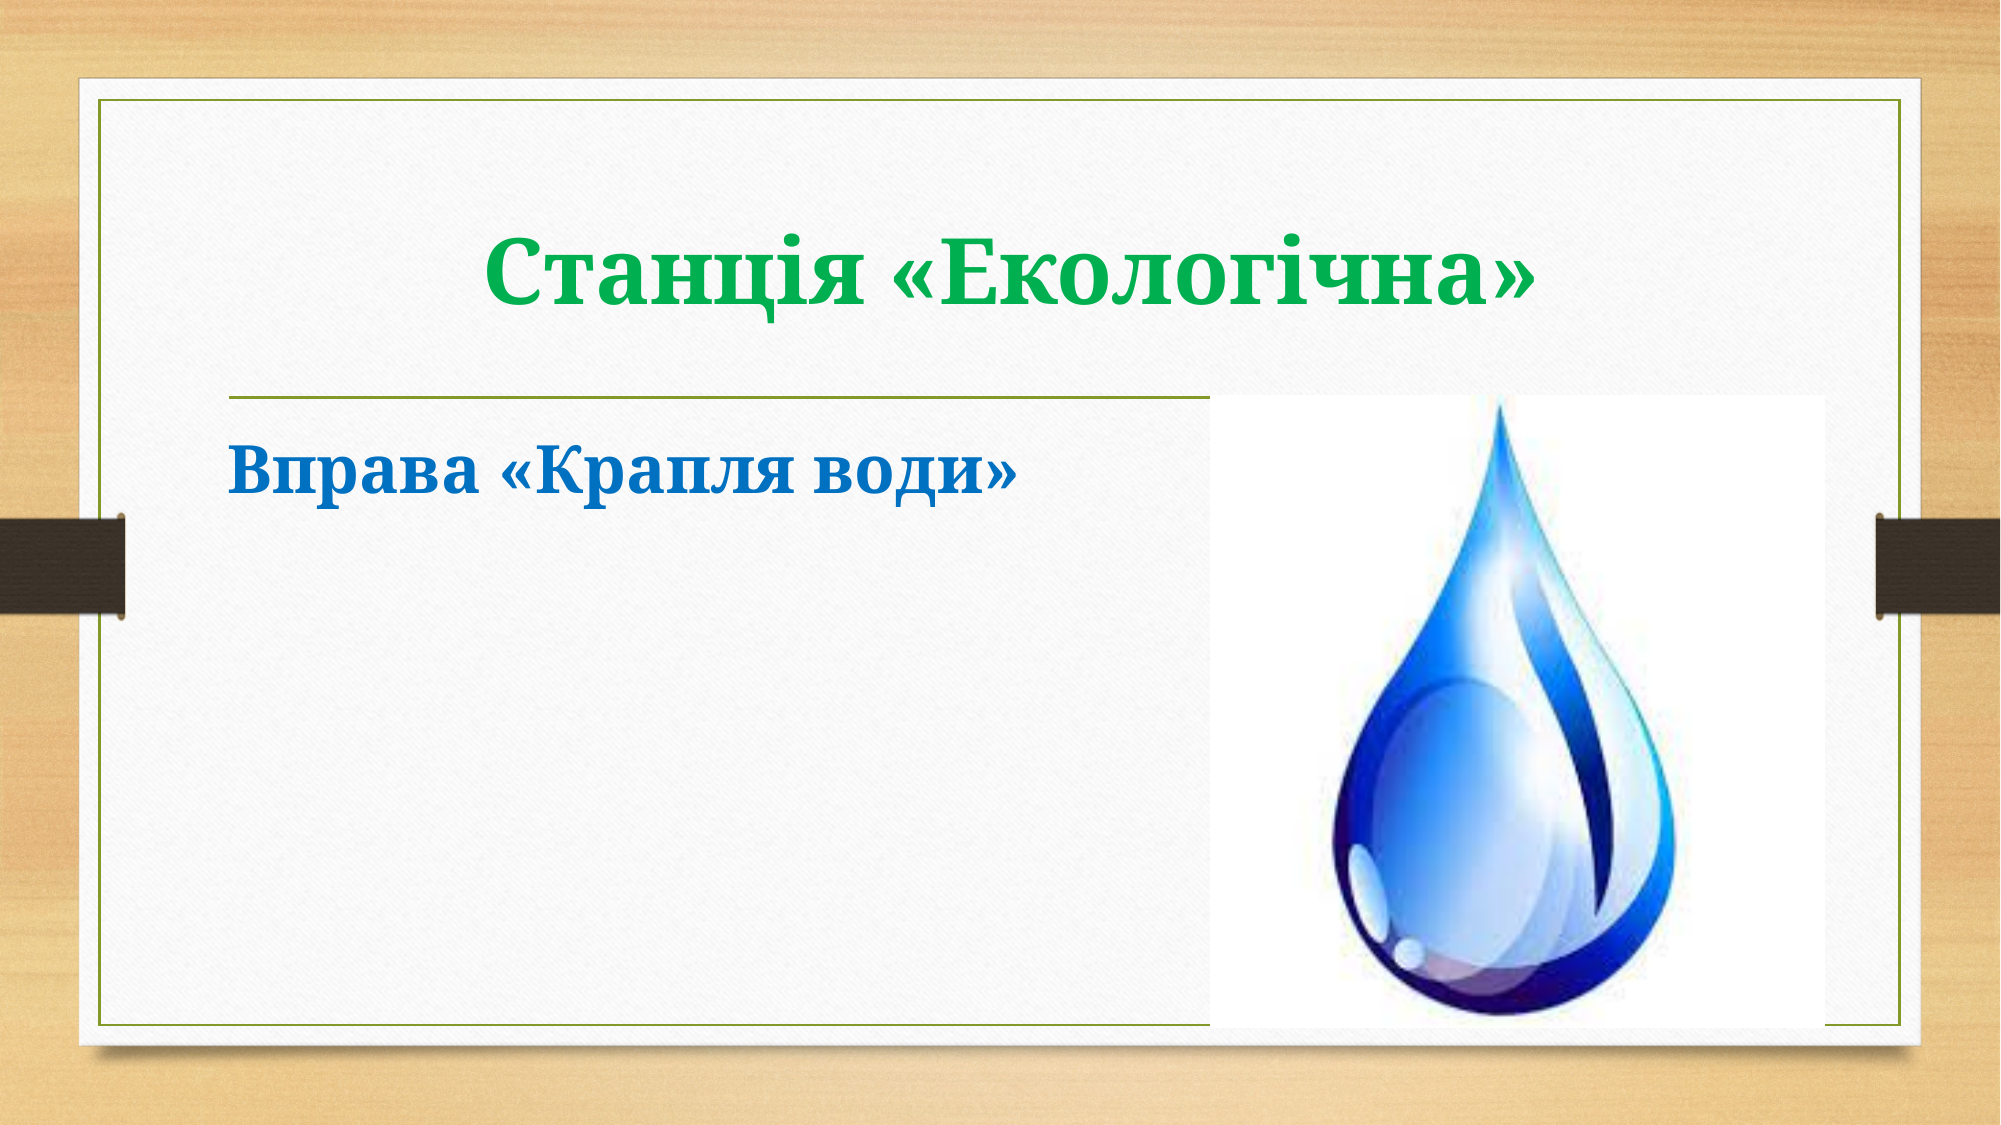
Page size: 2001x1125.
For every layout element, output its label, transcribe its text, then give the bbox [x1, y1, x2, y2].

list Вправа «Крапля води» [212, 419, 1210, 964]
picture [0, 0, 2001, 1125]
title Станція «Екологічна» [212, 161, 1788, 375]
